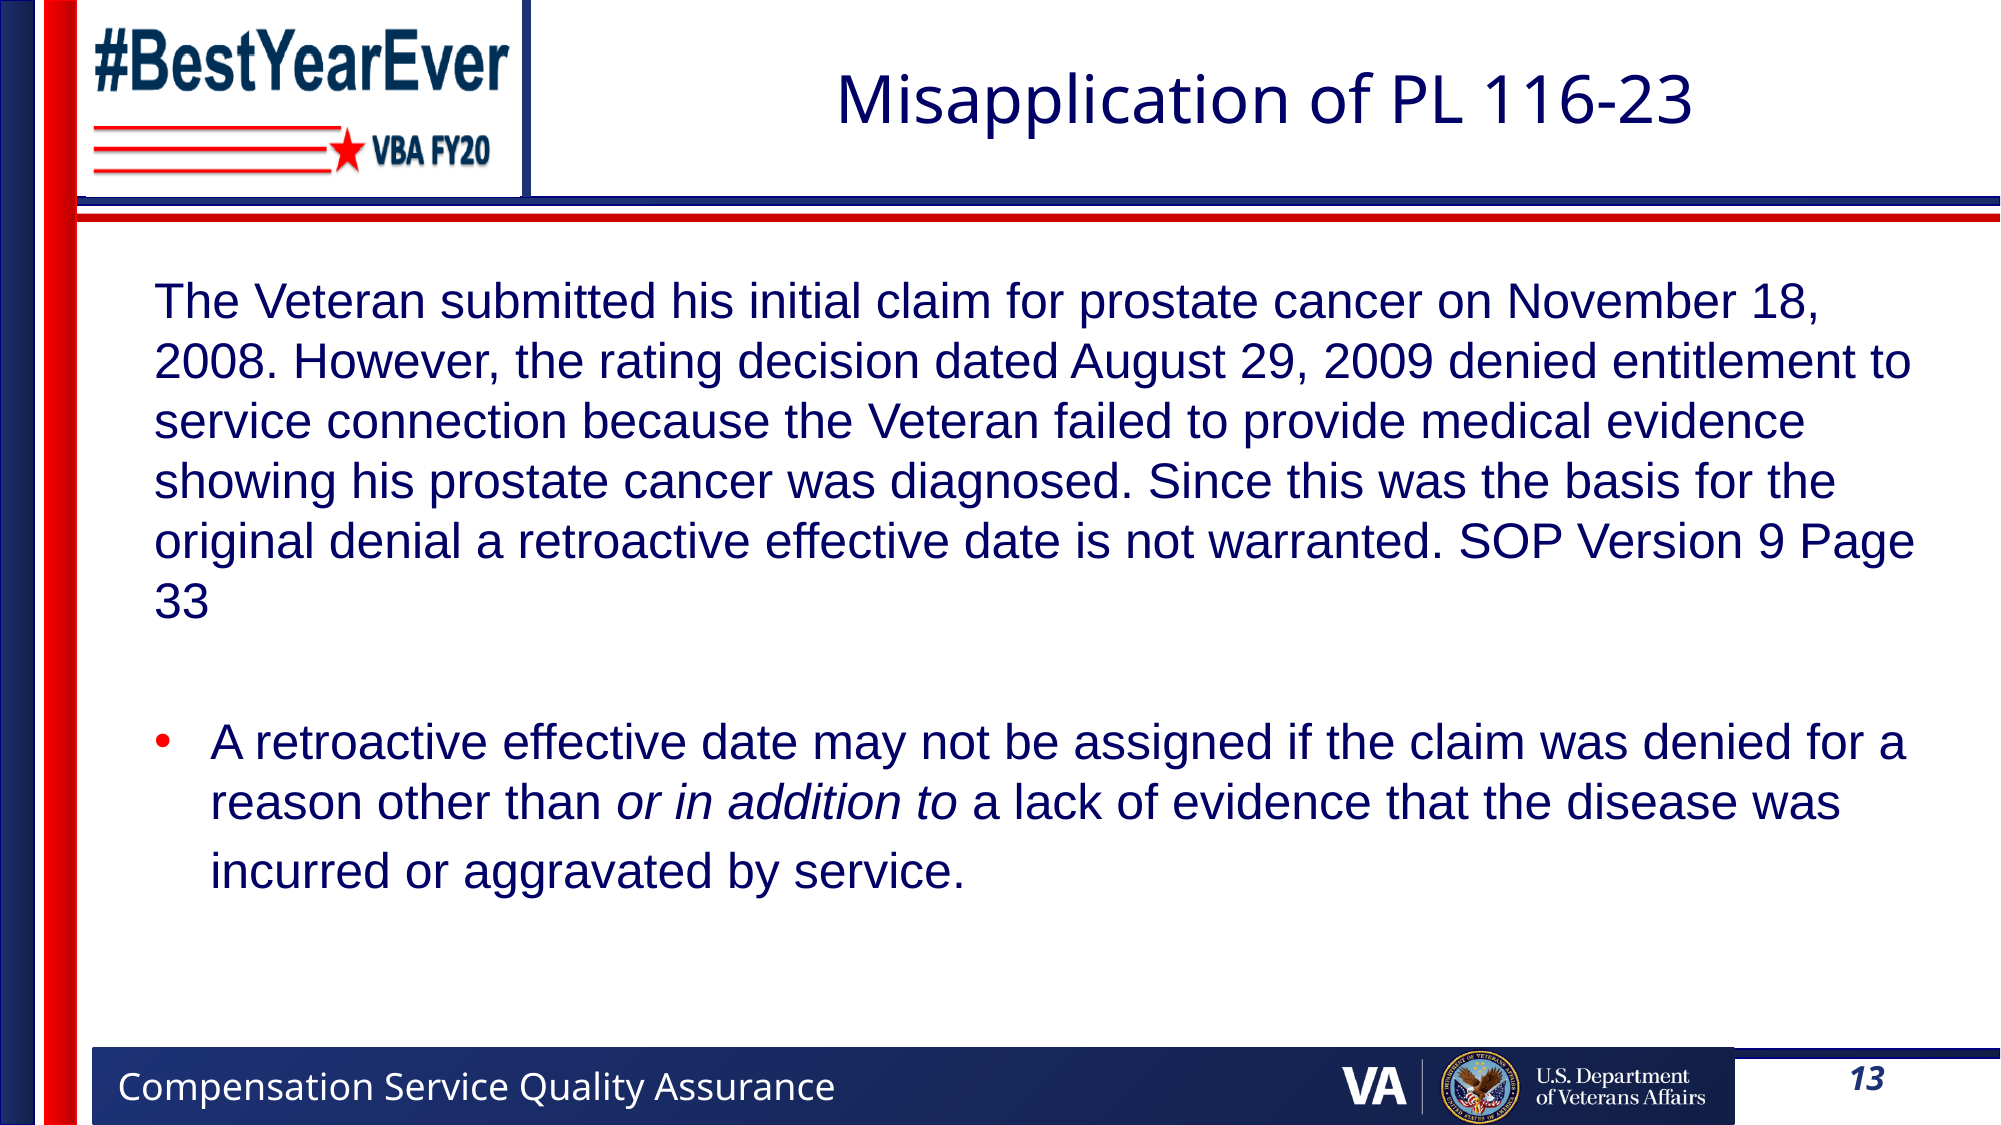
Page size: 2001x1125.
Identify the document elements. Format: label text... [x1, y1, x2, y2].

picture [1342, 1049, 1705, 1125]
title Misapplication of PL 116-23 [531, 0, 2000, 194]
picture [86, 8, 520, 197]
list The Veteran submitted his initial claim for prostate cancer on November 18, 2008. However, the rating decision dated August 29, 2009 denied entitlement to service connection because the Veteran failed to provide medical evidence showing his prostate cancer was diagnosed. Since this was the basis for the original denial a retroactive effective date is not warranted. SOP Version 9 Page 33 A retroactive effective date may not be assigned if the claim was denied for a reason other than or in addition to a lack of evidence that the disease was incurred or aggravated by service. [138, 260, 1935, 1031]
slide_number 13 [1733, 1042, 2000, 1118]
